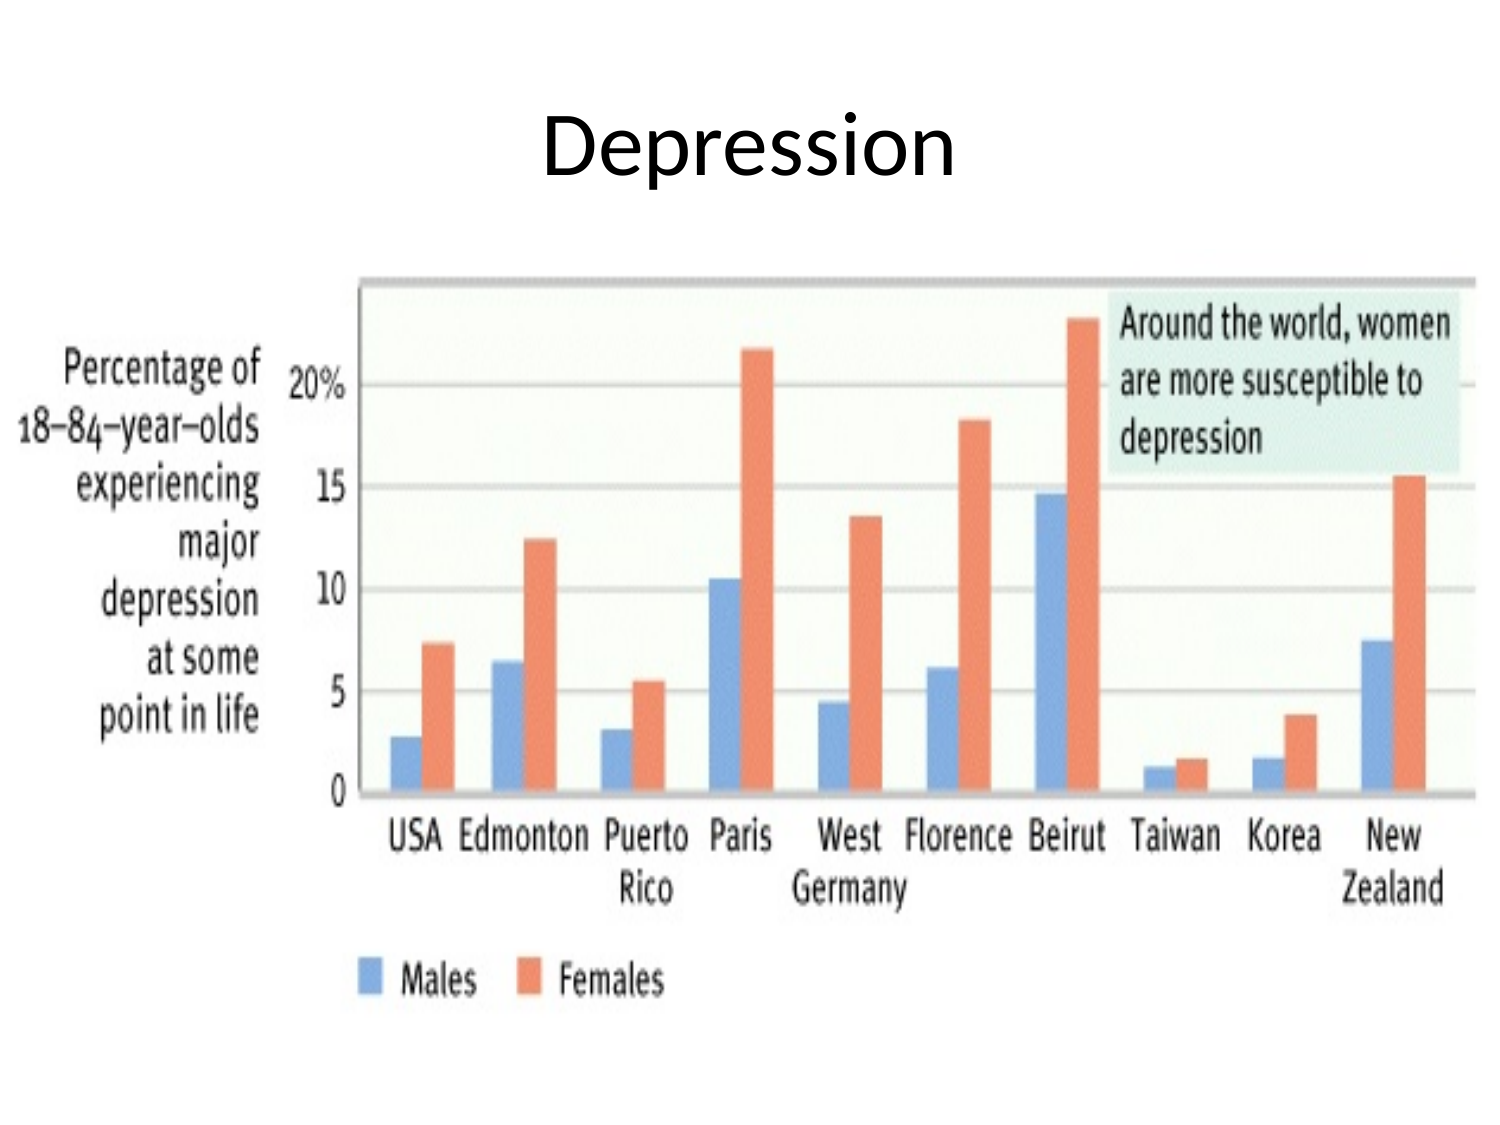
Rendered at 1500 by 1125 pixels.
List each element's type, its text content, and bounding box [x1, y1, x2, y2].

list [0, 249, 1500, 1022]
title Depression [75, 45, 1425, 233]
